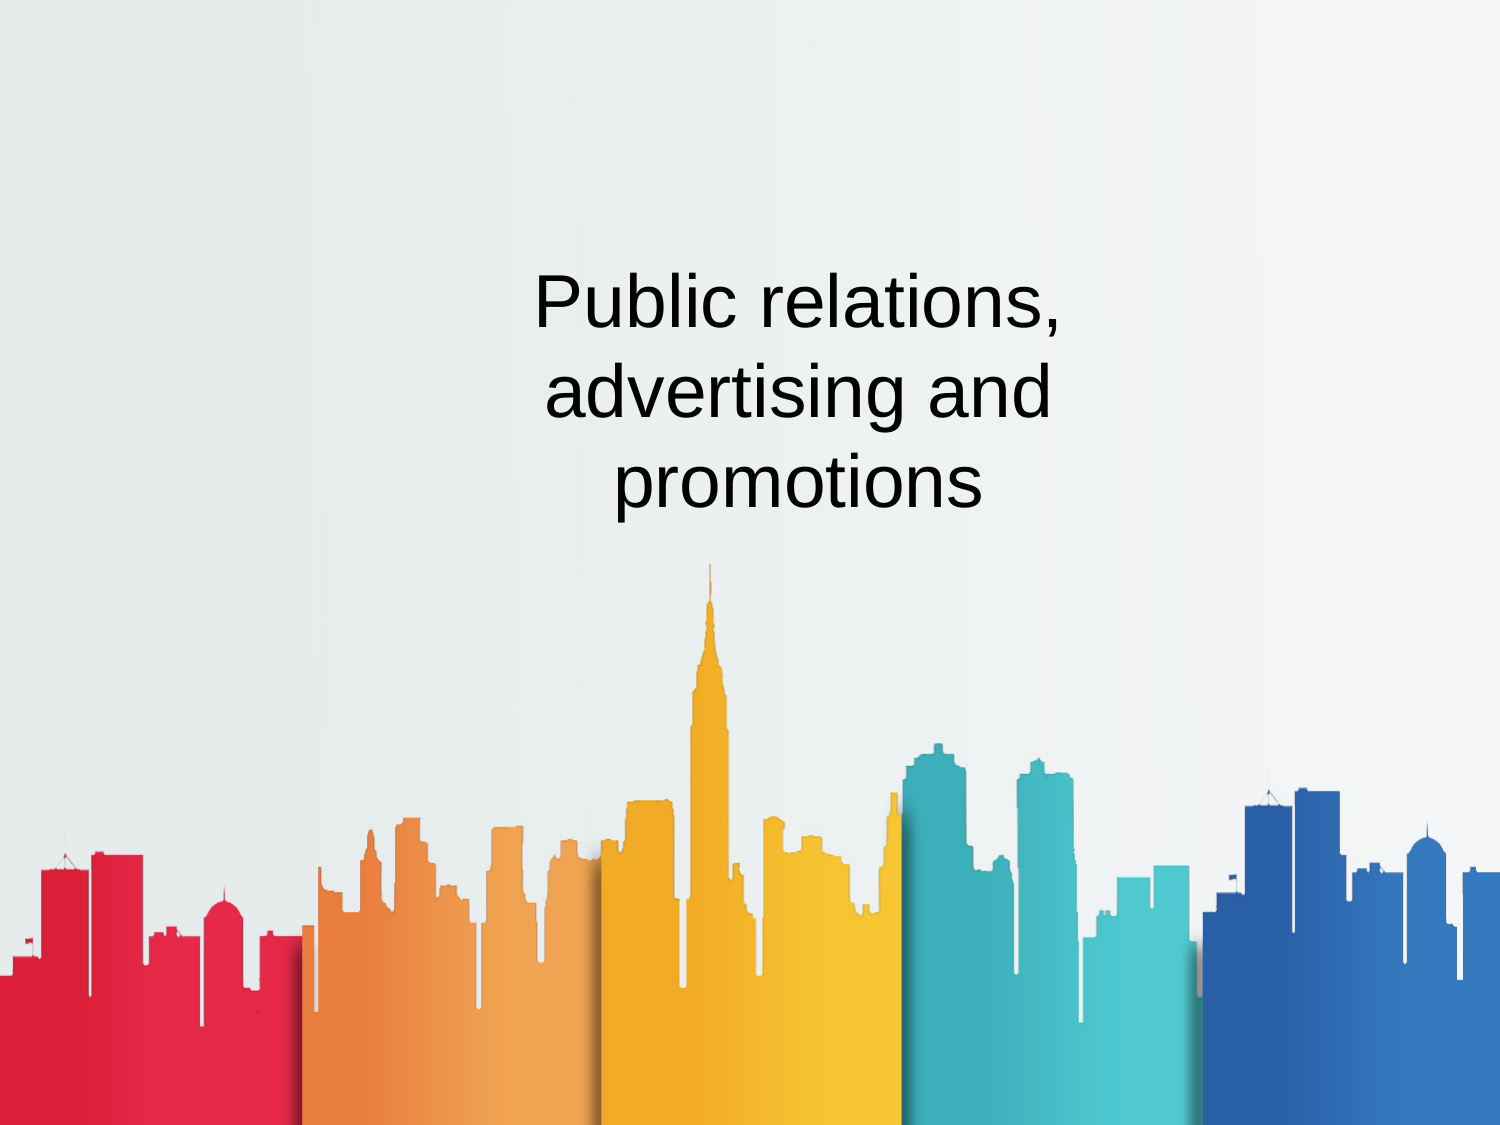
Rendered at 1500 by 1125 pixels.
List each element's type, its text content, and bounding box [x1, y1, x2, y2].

text_box Public relations, advertising and promotions [375, 245, 1223, 531]
title [17, 121, 1500, 657]
picture [0, 0, 1500, 1125]
